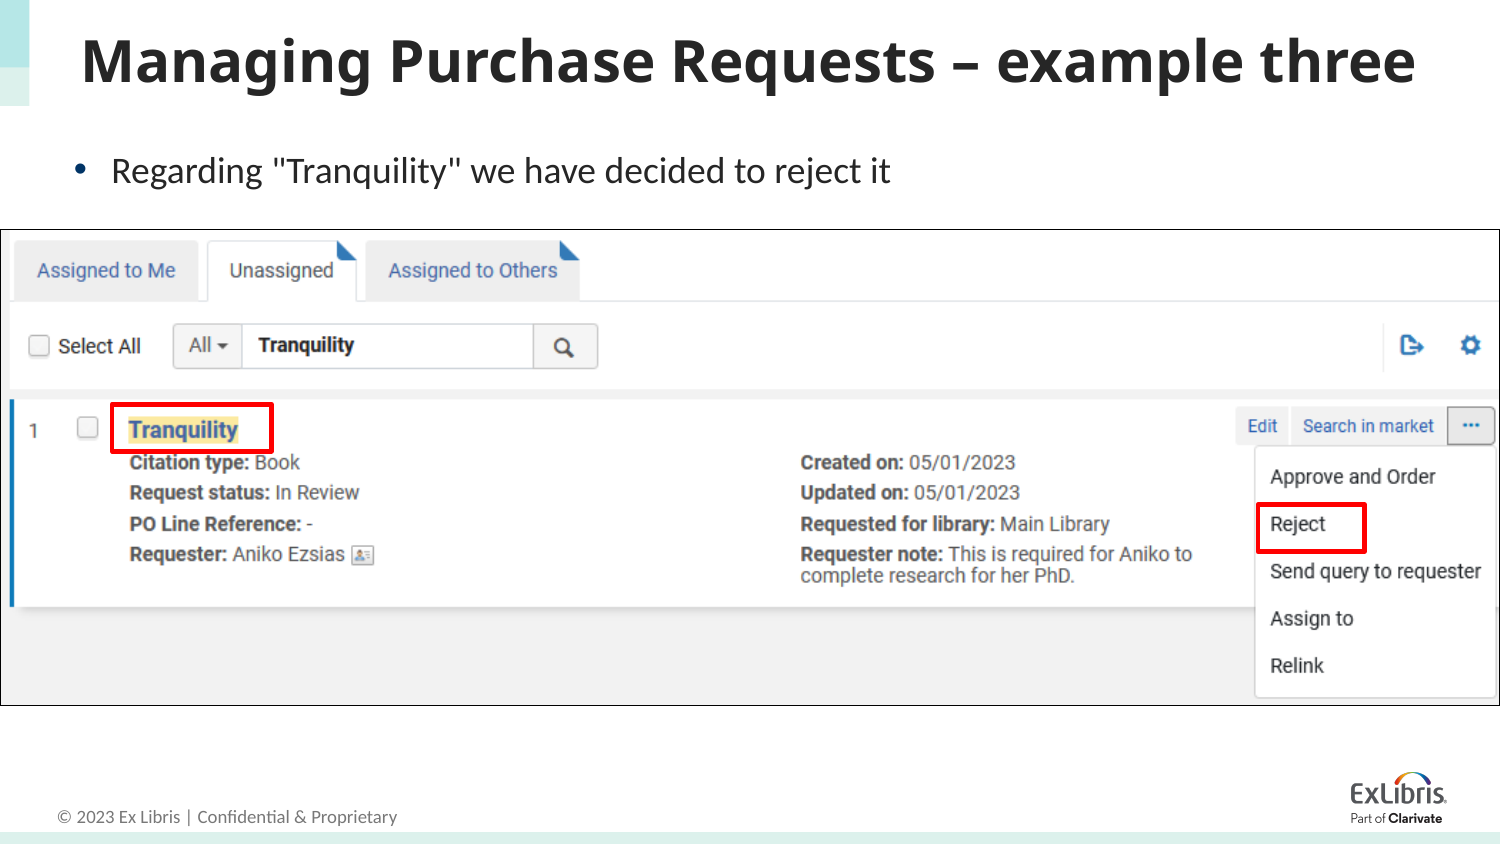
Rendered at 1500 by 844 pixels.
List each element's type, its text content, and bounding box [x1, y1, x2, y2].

picture [0, 229, 1500, 706]
title Managing Purchase Requests – example three [64, 11, 1447, 107]
picture [1351, 772, 1447, 823]
list Regarding "Tranquility" we have decided to reject it [58, 138, 1442, 228]
